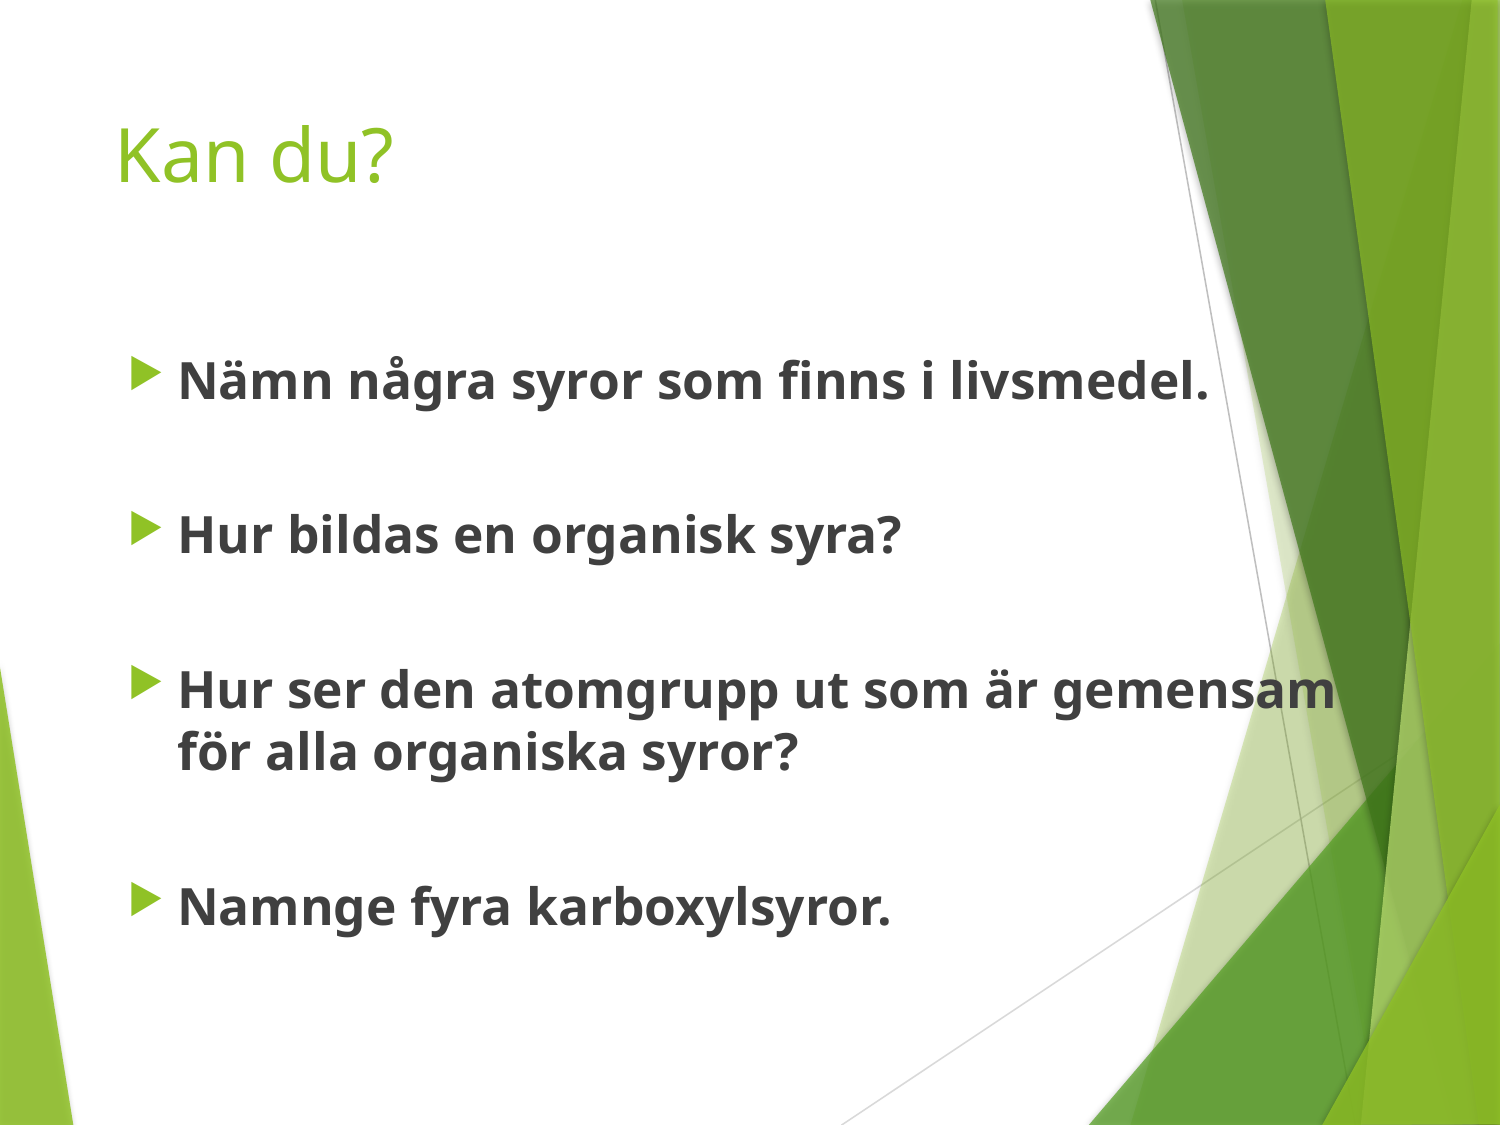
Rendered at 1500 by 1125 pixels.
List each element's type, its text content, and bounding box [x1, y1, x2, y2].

title Kan du? [99, 99, 1142, 317]
list Nämn några syror som finns i livsmedel. Hur bildas en organisk syra? Hur ser den atomgrupp ut som är gemensam för alla organiska syror? Namnge fyra karboxylsyror. [112, 290, 1388, 950]
